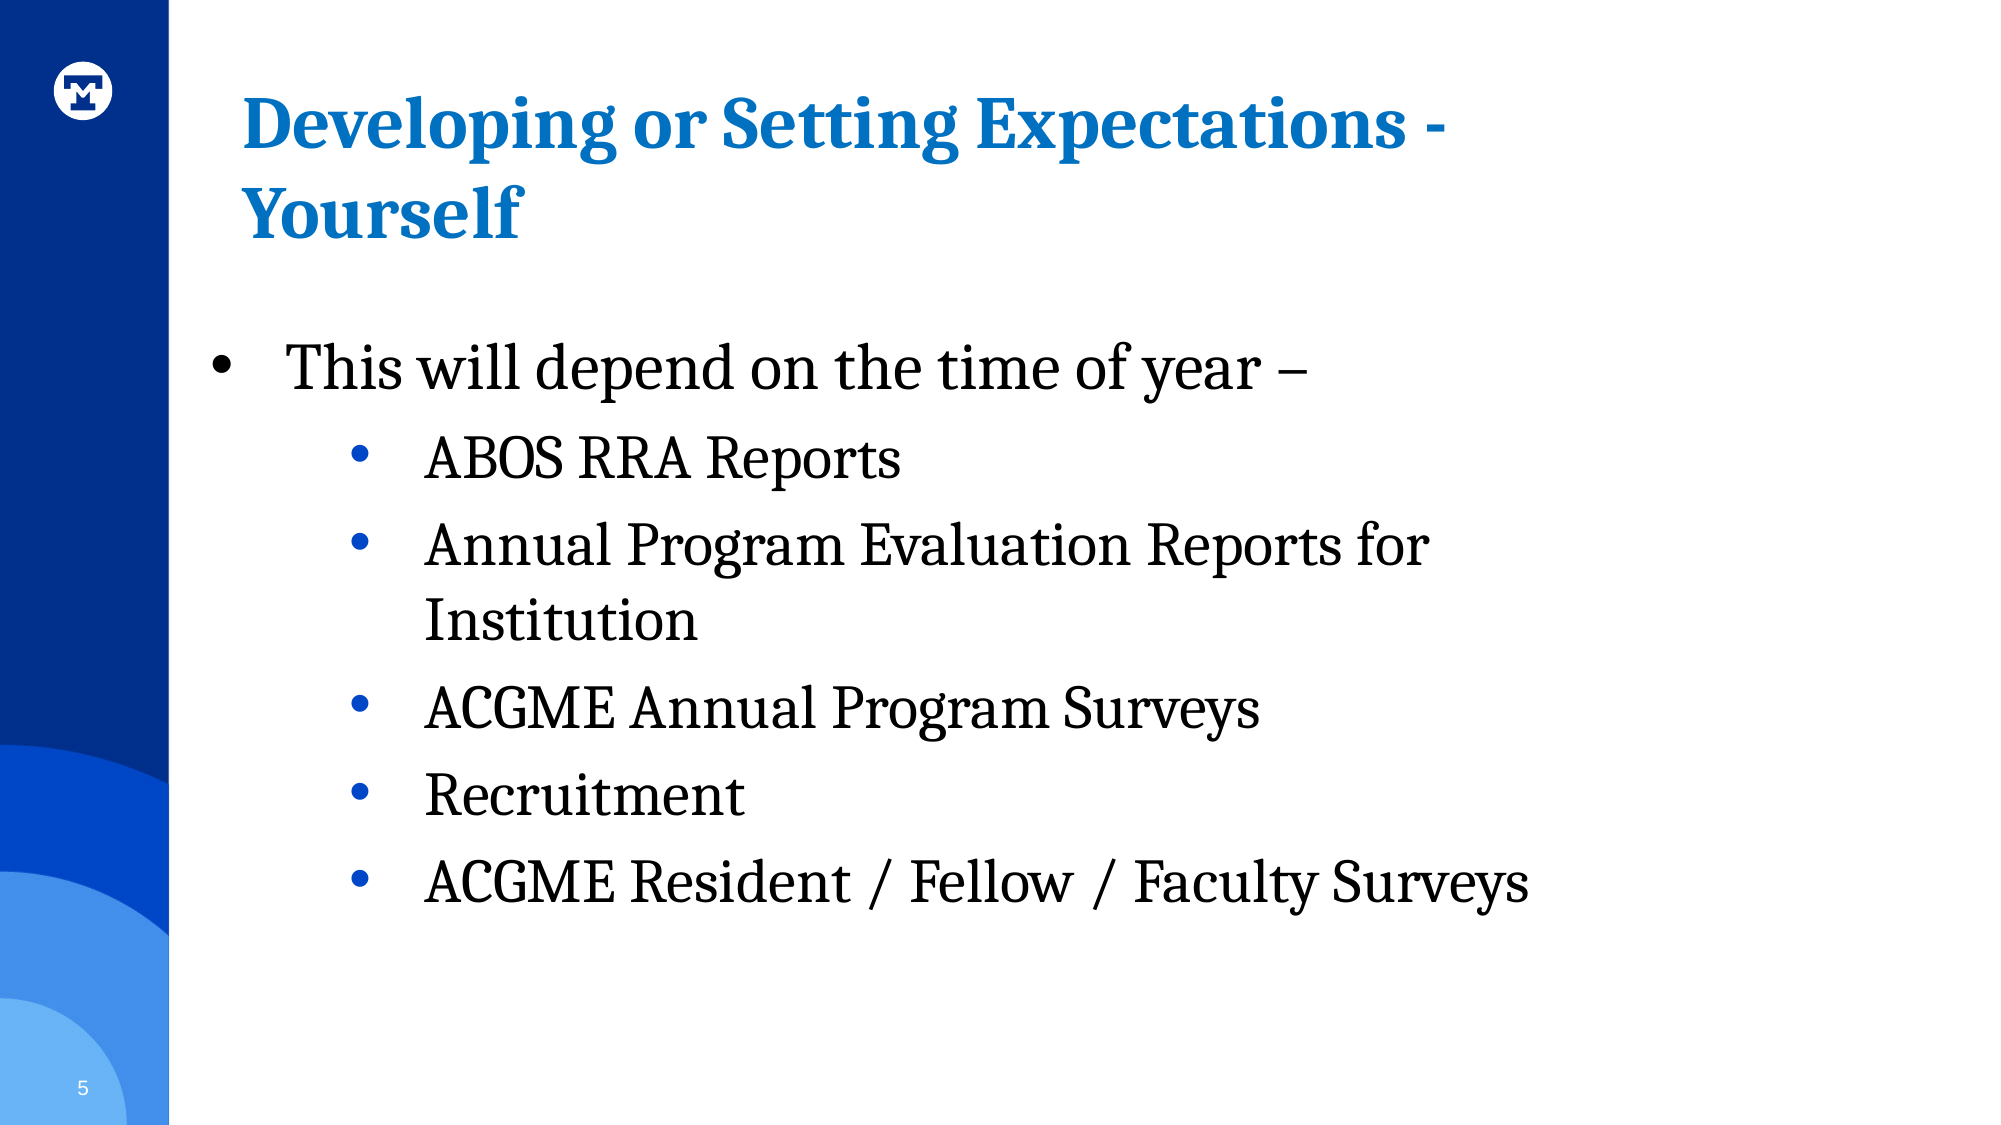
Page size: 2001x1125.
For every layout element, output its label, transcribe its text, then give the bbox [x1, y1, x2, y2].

picture [0, 0, 2001, 1125]
title Developing or Setting Expectations - Yourself [242, 74, 1924, 254]
list This will depend on the time of year – ABOS RRA Reports Annual Program Evaluation Reports for Institution ACGME Annual Program Surveys Recruitment ACGME Resident / Fellow / Faculty Surveys [210, 323, 1892, 1051]
slide_number 5 [46, 1075, 120, 1100]
